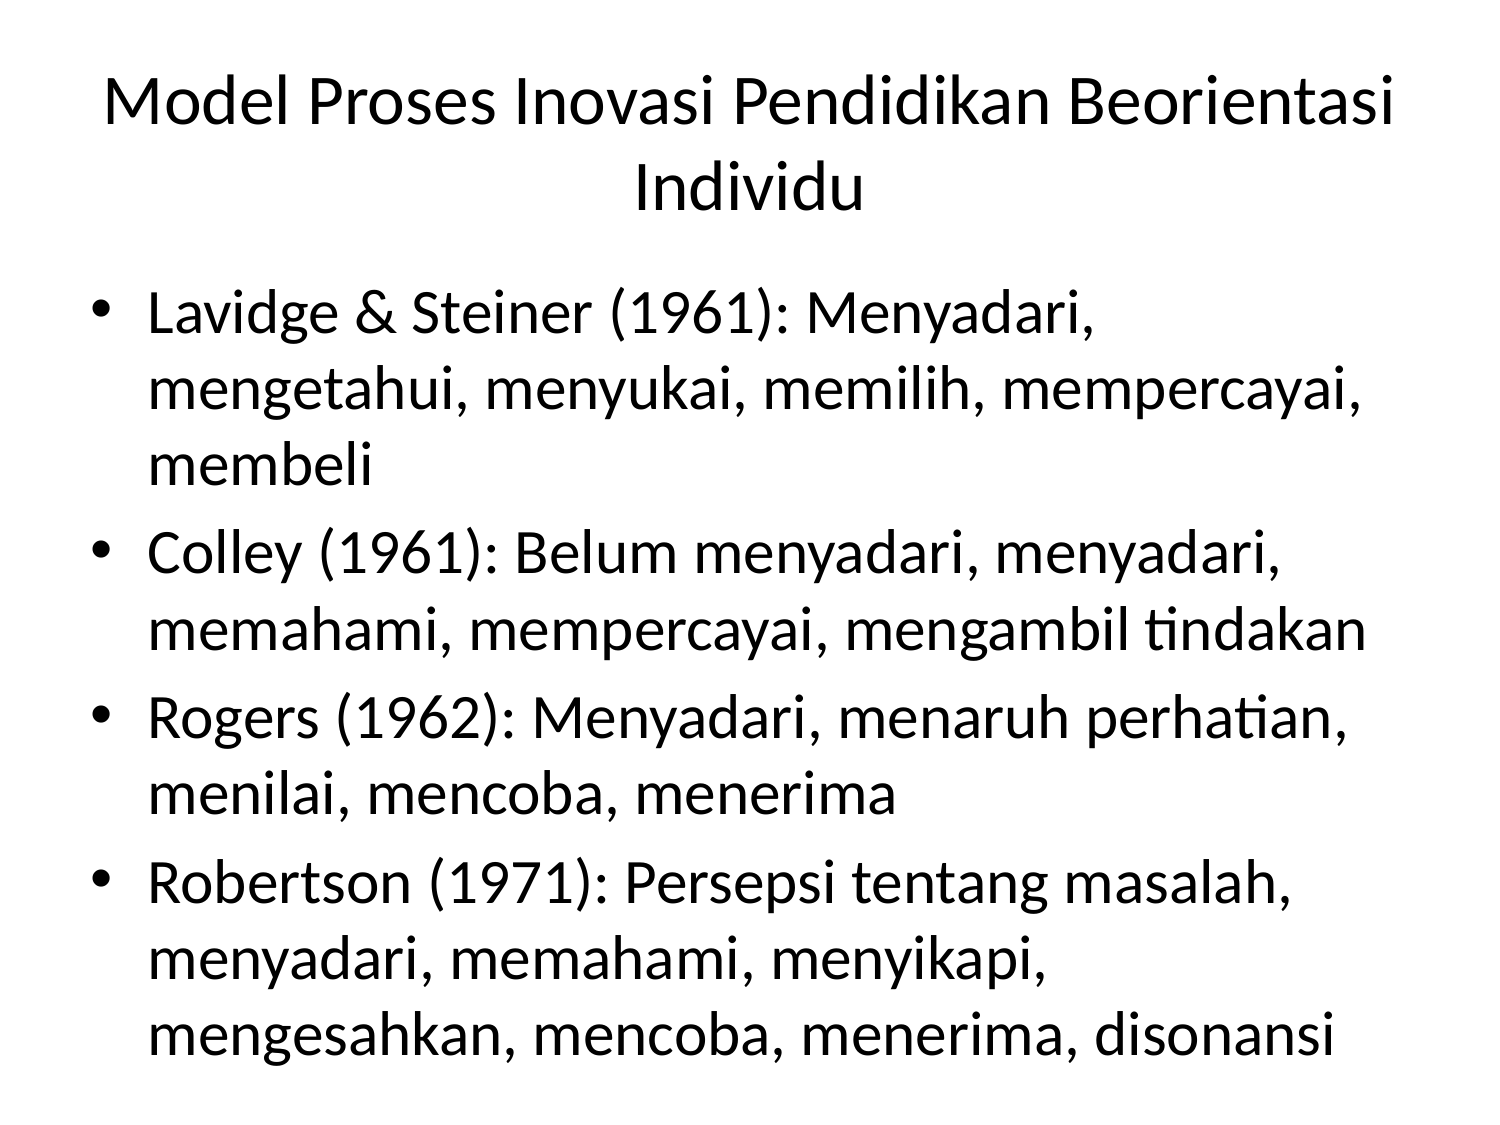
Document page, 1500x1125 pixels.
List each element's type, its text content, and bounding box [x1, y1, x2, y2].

list Lavidge & Steiner (1961): Menyadari, mengetahui, menyukai, memilih, mempercayai, membeli Colley (1961): Belum menyadari, menyadari, memahami, mempercayai, mengambil tindakan Rogers (1962): Menyadari, menaruh perhatian, menilai, mencoba, menerima Robertson (1971): Persepsi tentang masalah, menyadari, memahami, menyikapi, mengesahkan, mencoba, menerima, disonansi [75, 262, 1447, 1083]
title Model Proses Inovasi Pendidikan Beorientasi Individu [75, 45, 1425, 233]
